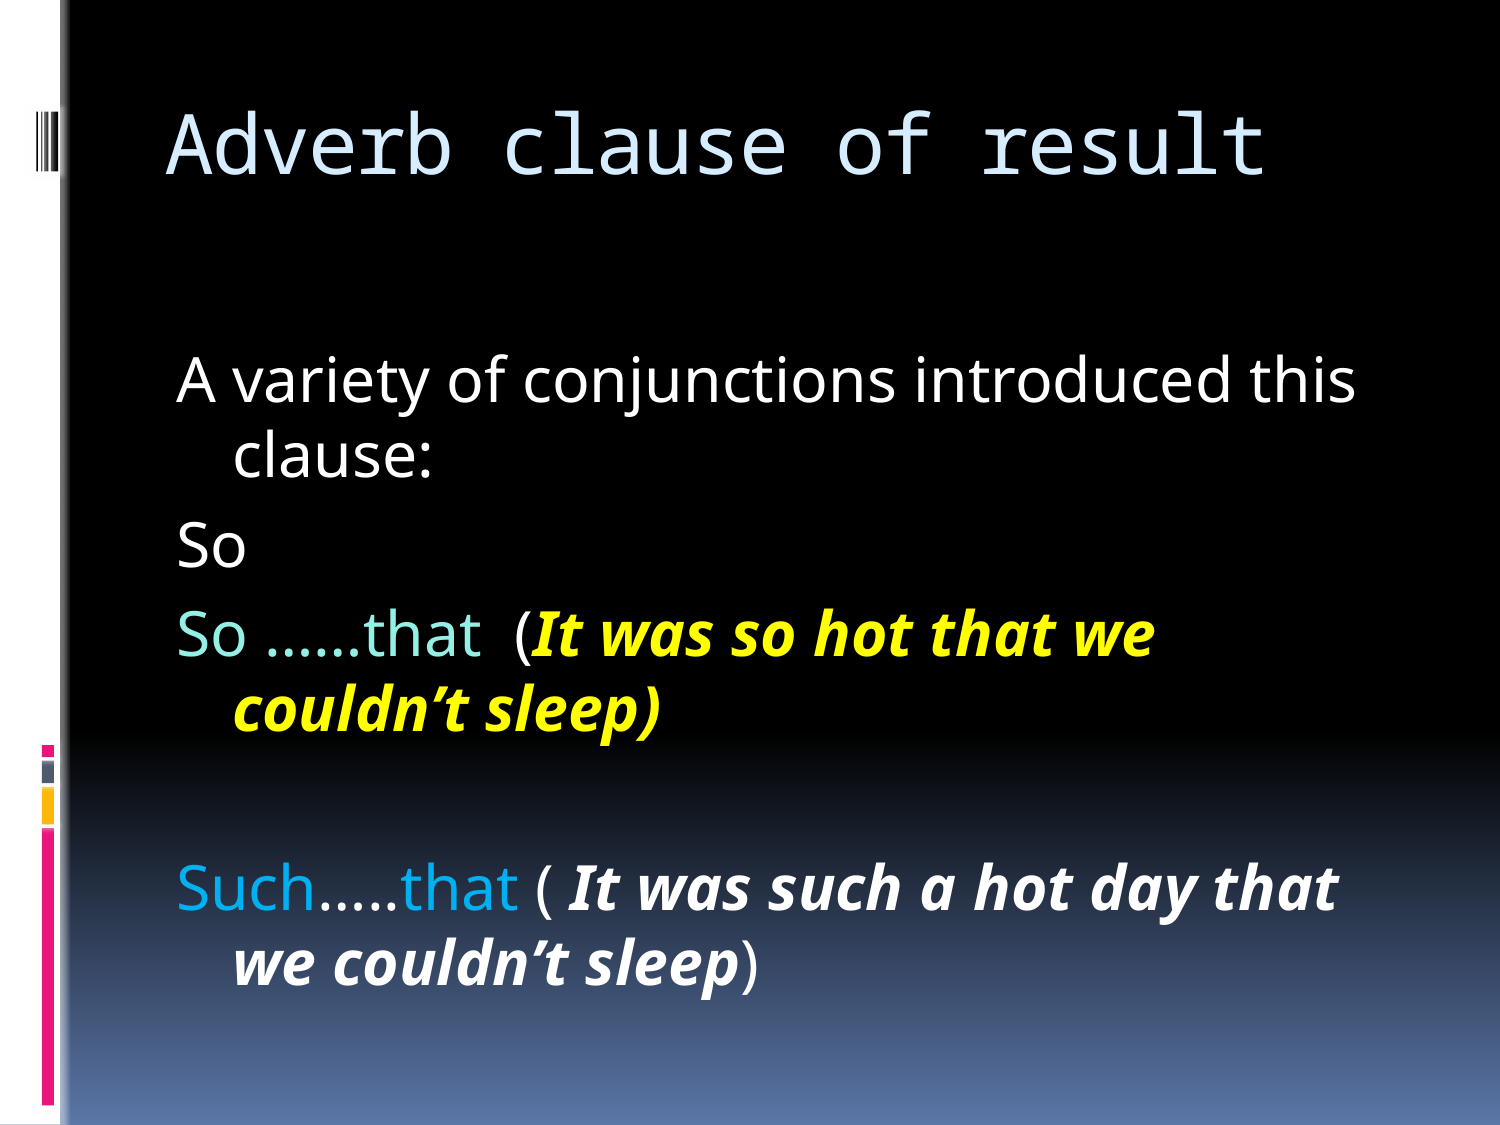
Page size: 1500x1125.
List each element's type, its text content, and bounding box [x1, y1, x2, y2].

list A variety of conjunctions introduced this clause: So So ……that (It was so hot that we couldn’t sleep) Such…..that ( It was such a hot day that we couldn’t sleep) [150, 243, 1425, 1043]
title Adverb clause of result [150, 83, 1425, 234]
